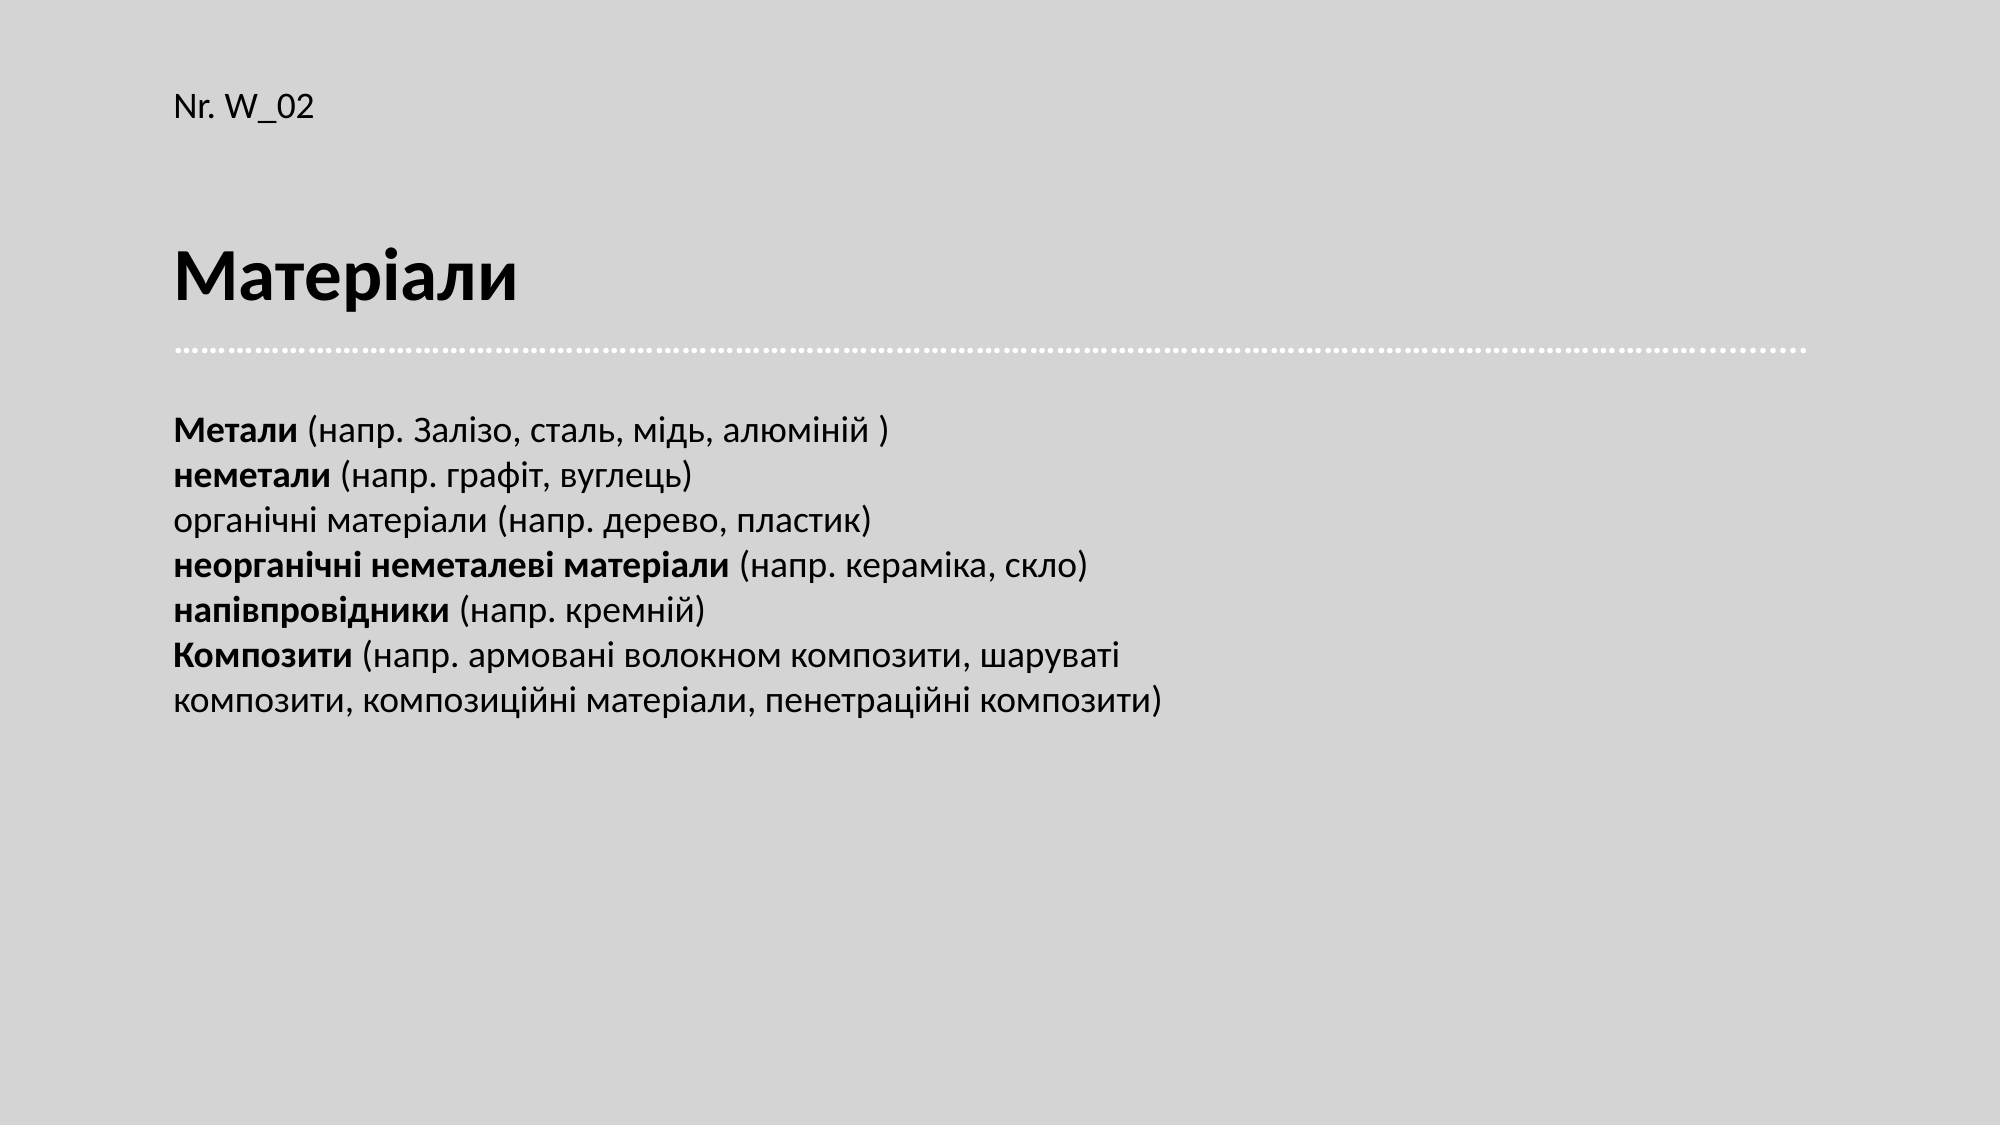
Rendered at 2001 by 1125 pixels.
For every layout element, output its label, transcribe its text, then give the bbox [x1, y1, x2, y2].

text_box Метали (напр. Залізо, сталь, мідь, алюміній ) неметали (напр. графіт, вуглець) органічні матеріали (напр. дерево, пластик) неорганічні неметалеві матеріали (напр. кераміка, скло) напівпровідники (напр. кремній) Композити (напр. армовані волокном композити, шаруваті композити, композиційні матеріали, пенетраційні композити) [158, 397, 1297, 728]
text_box Nr. W_02 Матеріали ………………………………………………………………………………………………………………………………………………………........... [158, 73, 1878, 458]
